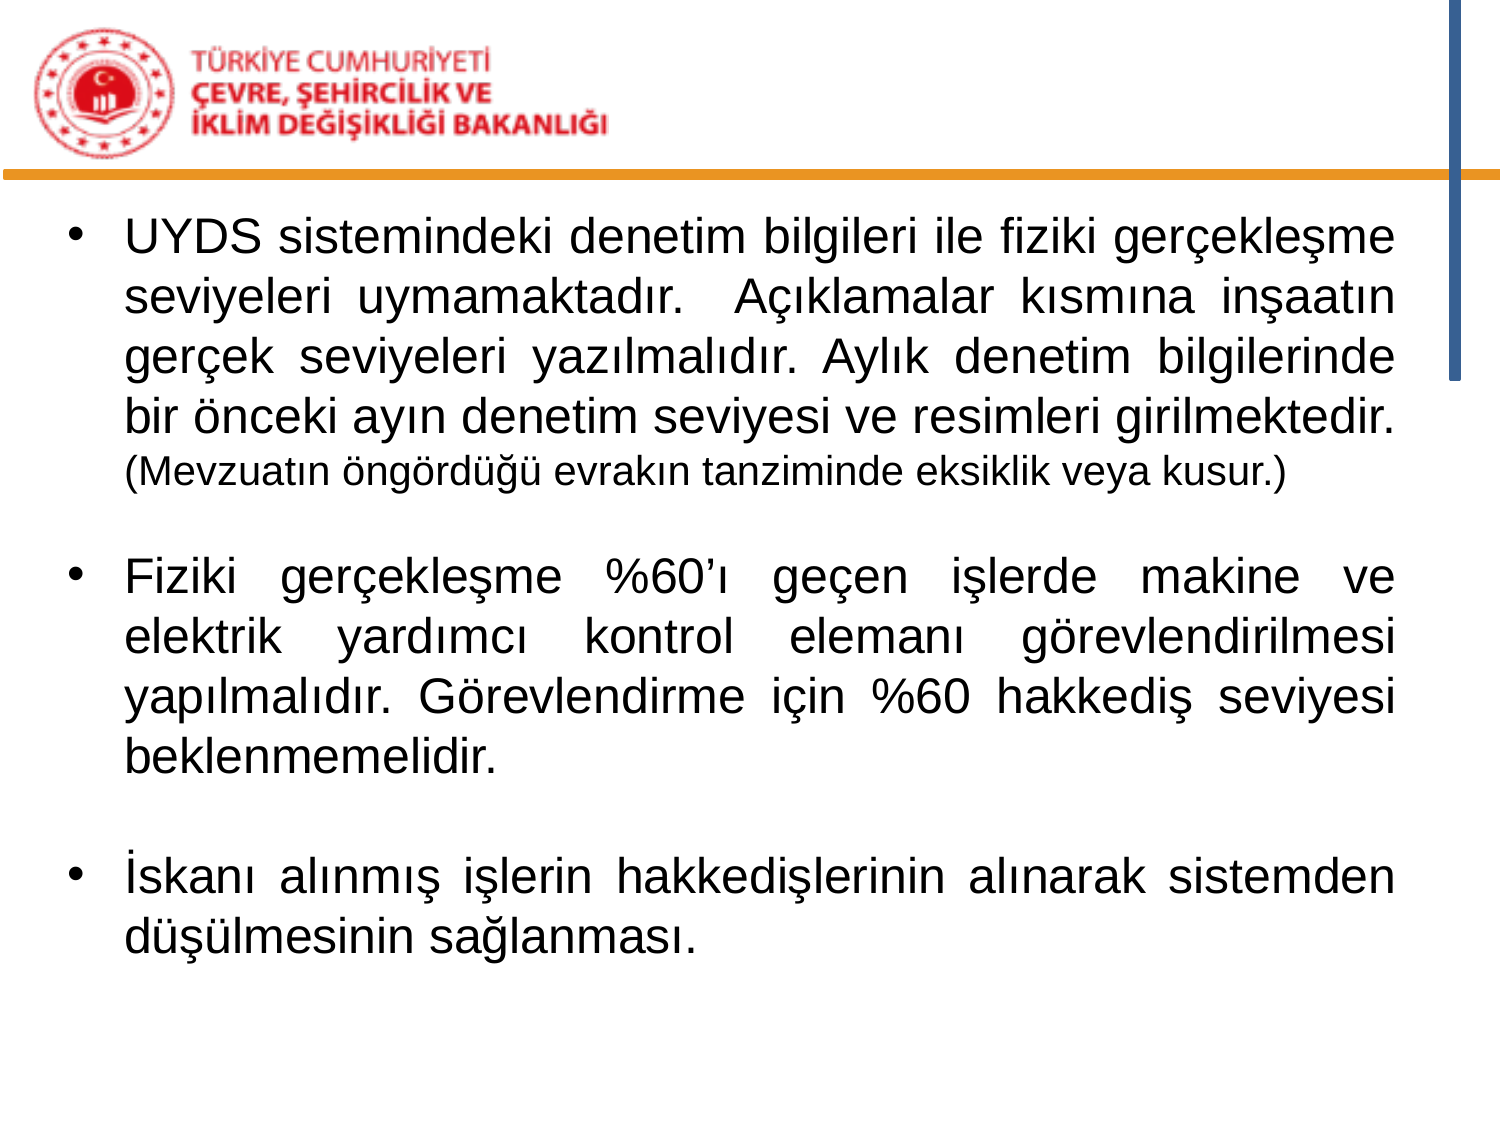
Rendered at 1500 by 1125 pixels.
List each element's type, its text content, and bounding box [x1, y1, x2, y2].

picture [33, 19, 609, 171]
text_box UYDS sistemindeki denetim bilgileri ile fiziki gerçekleşme seviyeleri uymamaktadır. Açıklamalar kısmına inşaatın gerçek seviyeleri yazılmalıdır. Aylık denetim bilgilerinde bir önceki ayın denetim seviyesi ve resimleri girilmektedir. (Mevzuatın öngördüğü evrakın tanziminde eksiklik veya kusur.) Fiziki gerçekleşme %60’ı geçen işlerde makine ve elektrik yardımcı kontrol elemanı görevlendirilmesi yapılmalıdır. Görevlendirme için %60 hakkediş seviyesi beklenmemelidir. İskanı alınmış işlerin hakkedişlerinin alınarak sistemden düşülmesinin sağlanması. [53, 196, 1412, 971]
